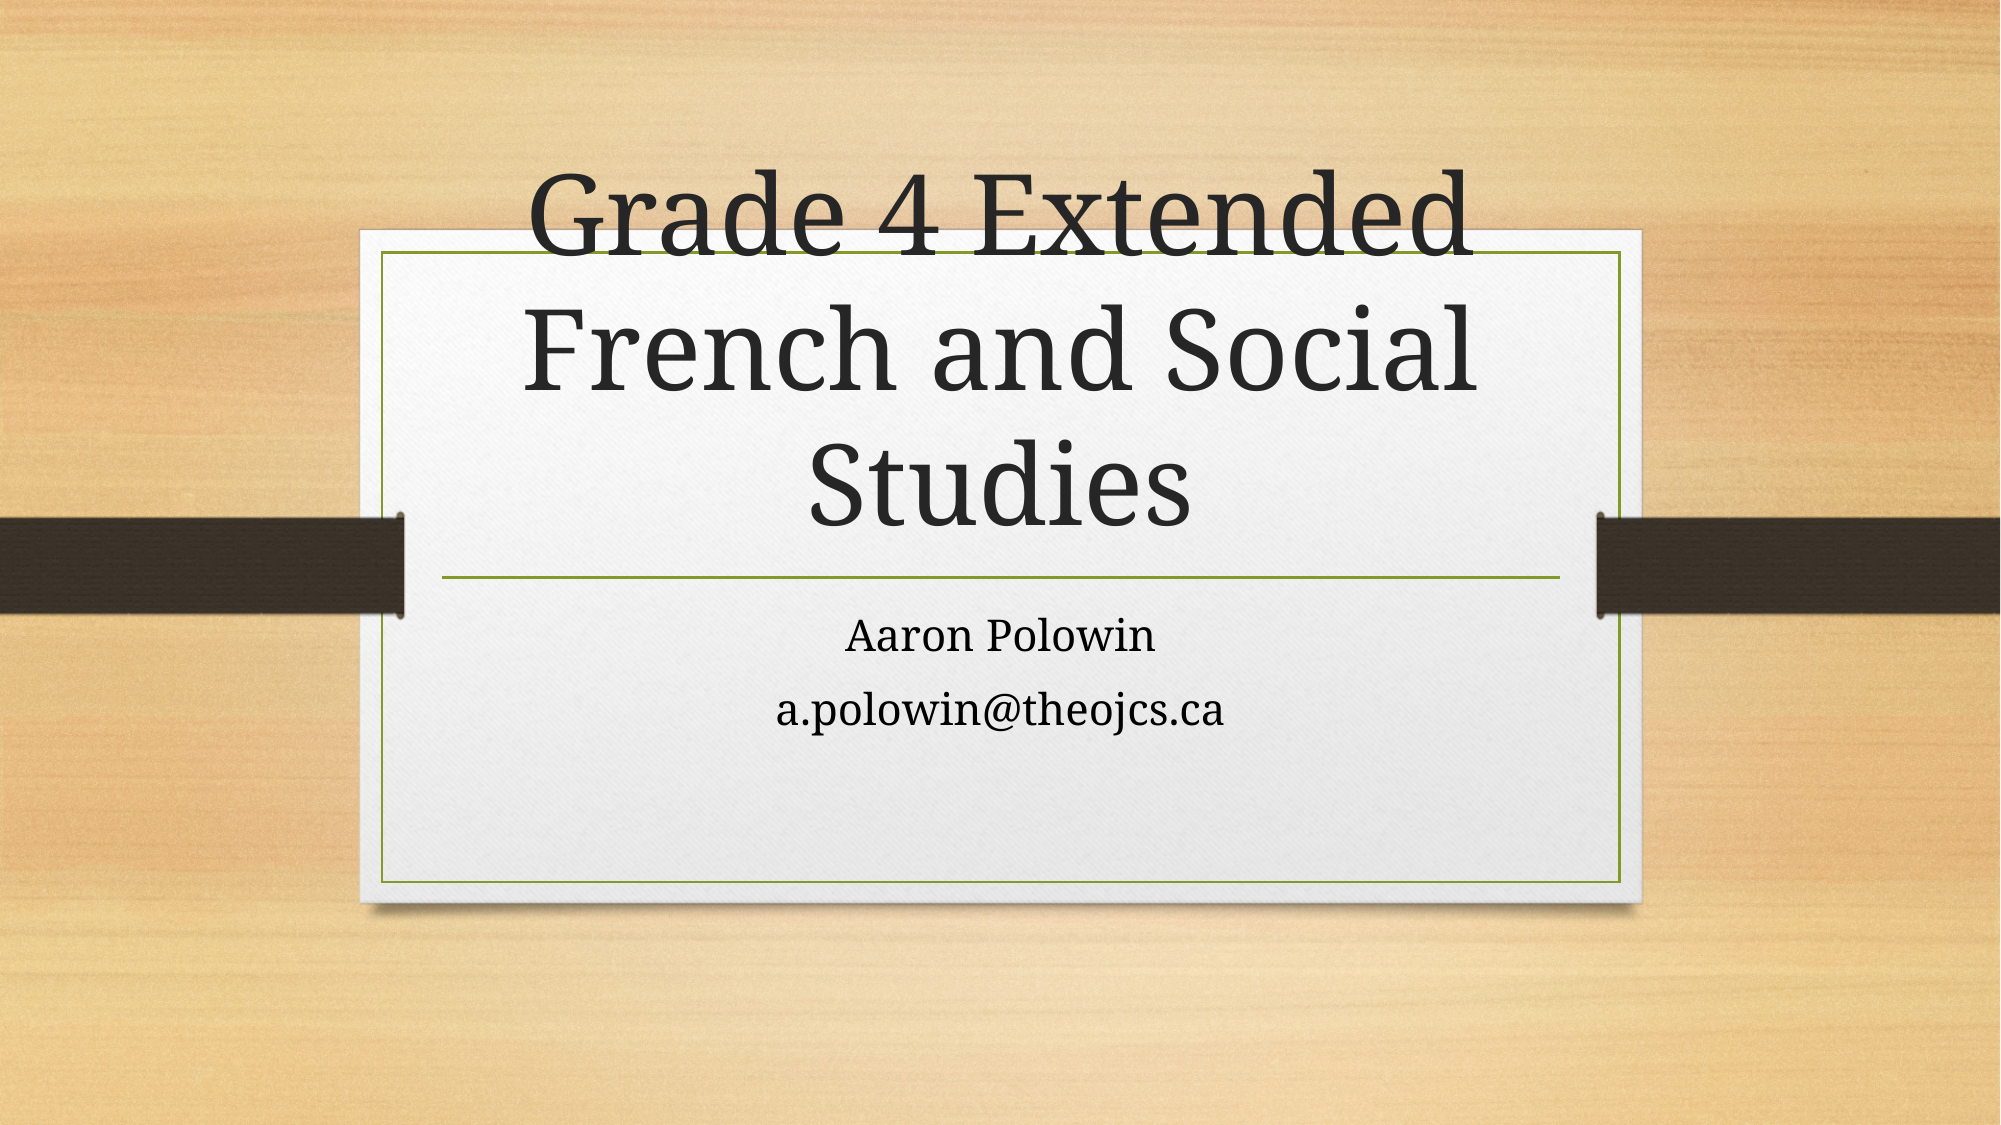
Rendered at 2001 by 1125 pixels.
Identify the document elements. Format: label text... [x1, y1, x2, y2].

subtitle Aaron Polowin a.polowin@theojcs.ca [441, 600, 1560, 817]
title Grade 4 Extended French and Social Studies [441, 306, 1560, 556]
picture [0, 0, 2001, 1125]
